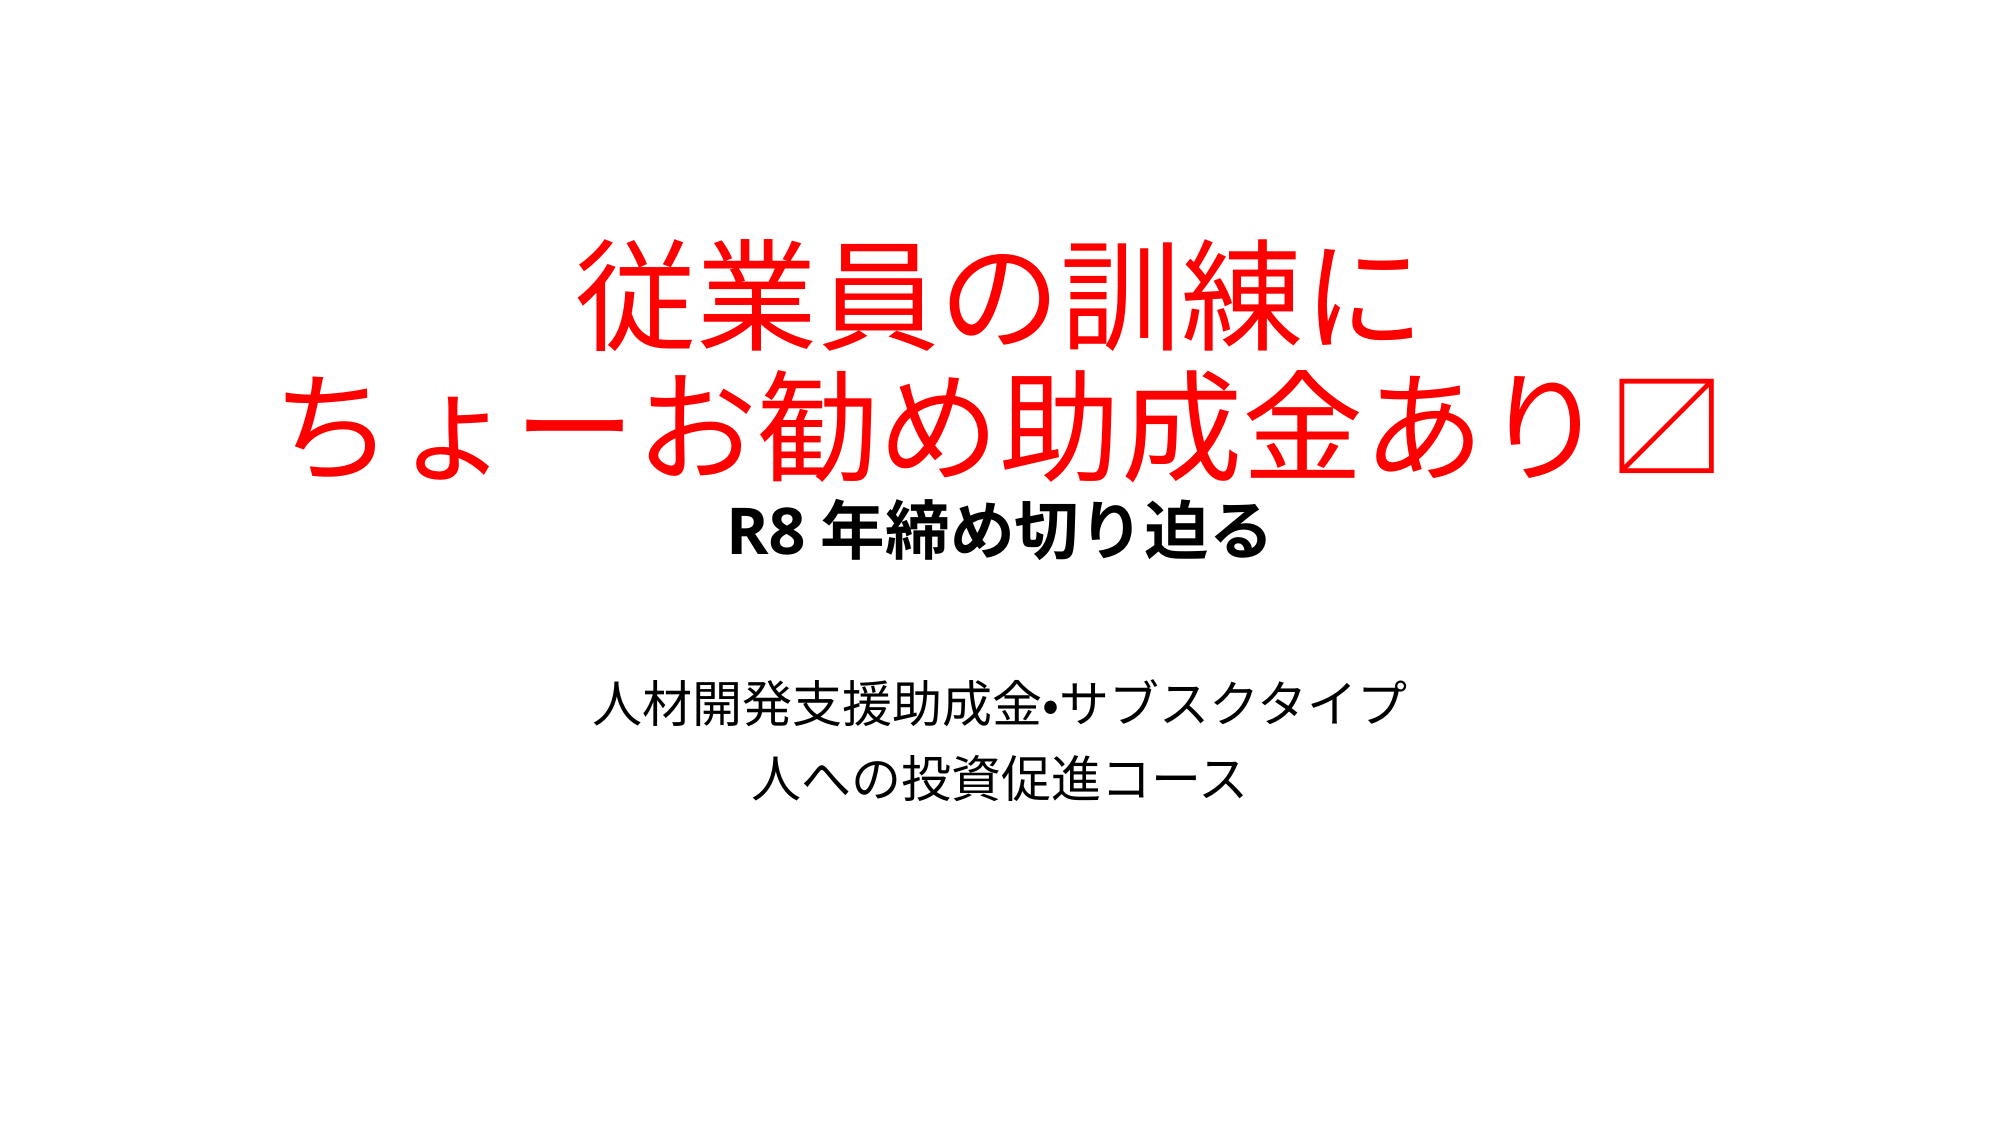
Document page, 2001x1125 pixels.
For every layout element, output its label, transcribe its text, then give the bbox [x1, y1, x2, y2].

subtitle 人材開発支援助成金・サブスクタイプ 人への投資促進コース [249, 590, 1750, 863]
title 従業員の訓練に ちょーお勧め助成金あり〼 R8年締め切り迫る [249, 184, 1750, 576]
